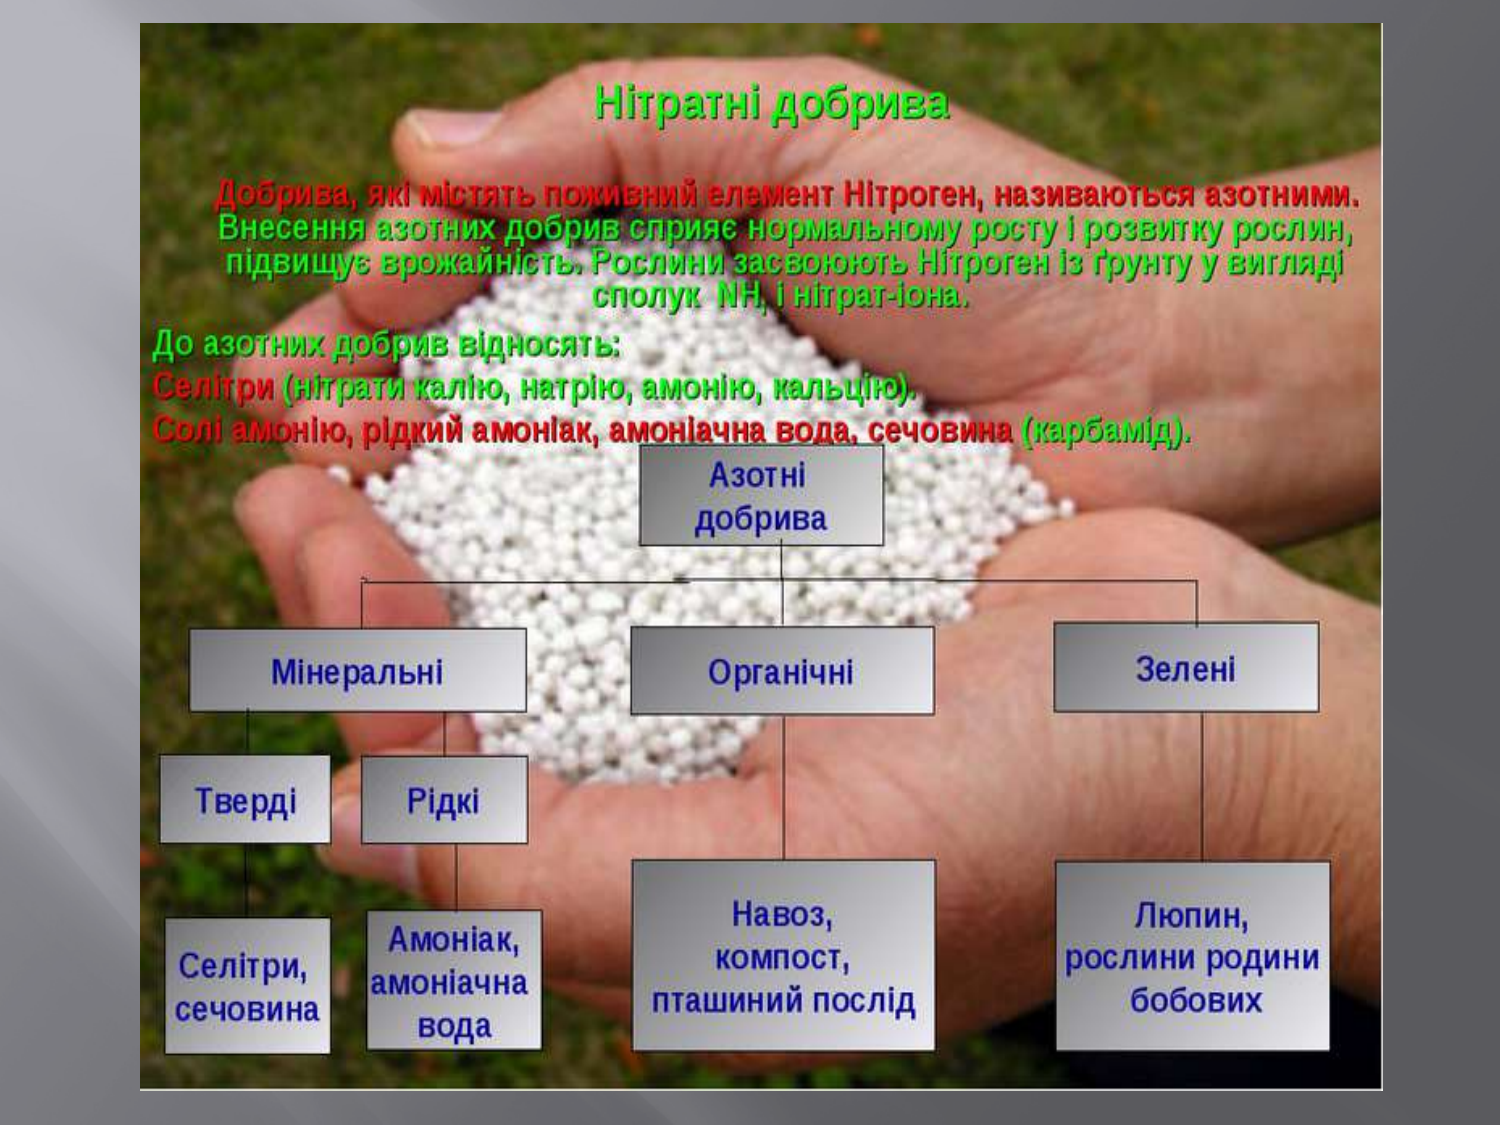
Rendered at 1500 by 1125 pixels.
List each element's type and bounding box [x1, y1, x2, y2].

list [140, 23, 1383, 1092]
